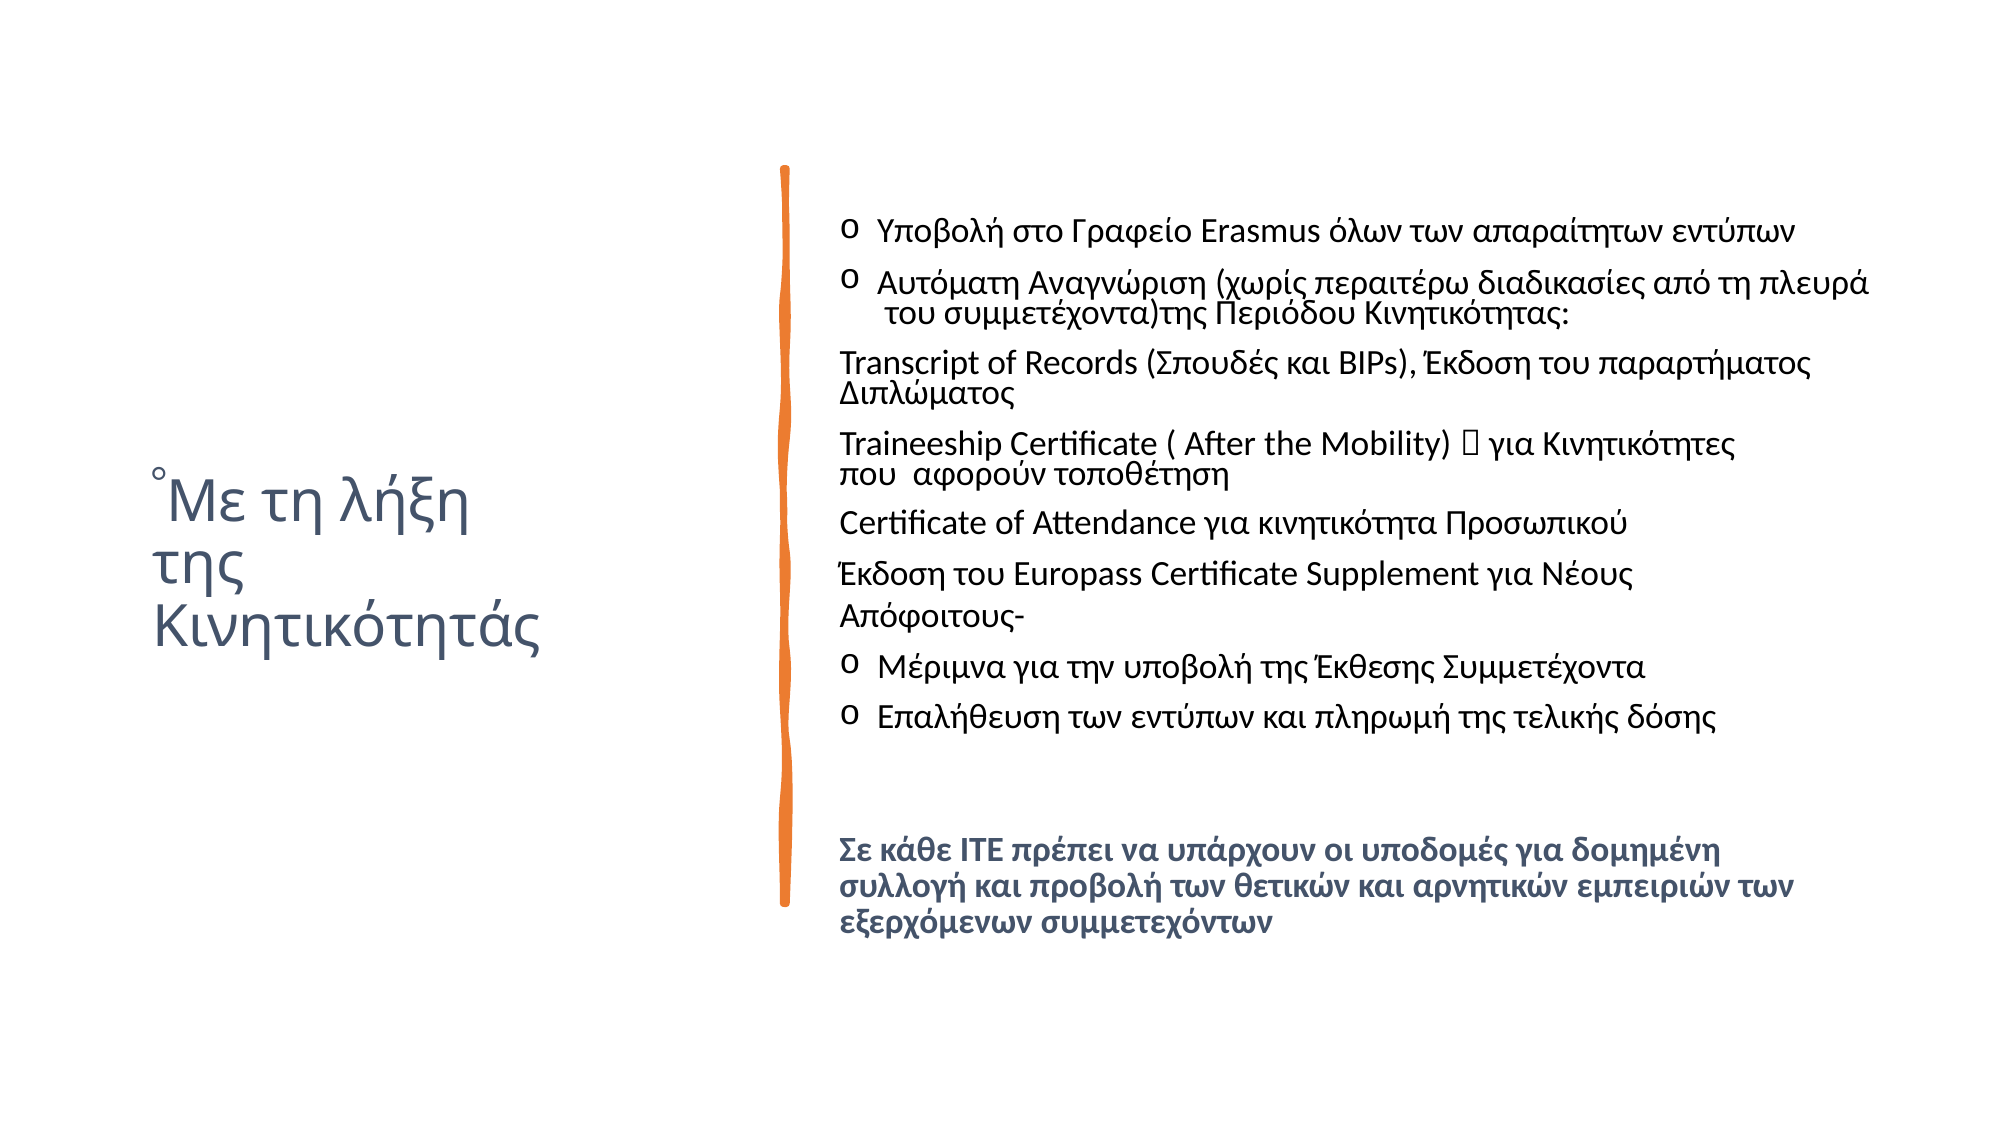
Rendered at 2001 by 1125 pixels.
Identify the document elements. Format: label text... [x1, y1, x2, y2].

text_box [777, 164, 793, 908]
text_box Υποβολή στο Γραφείο Erasmus όλων των απαραίτητων εντύπων Αυτόματη Αναγνώριση (χωρίς περαιτέρω διαδικασίες από τη πλευρά του συμμετέχοντα)της Περιόδου Κινητικότητας: Transcript of Records (Σπουδές και BIPs), Έκδοση του παραρτήματος Διπλώματος Traineeship Certificate ( After the Mobility)  για Κινητικότητες που αφορούν τοποθέτηση Certificate of Attendance για κινητικότητα Προσωπικού Έκδοση του Europass Certificate Supplement για Νέους Απόφοιτους- Μέριμνα για την υποβολή της Έκθεσης Συμμετέχοντα Επαλήθευση των εντύπων και πληρωμή της τελικής δόσης Σε κάθε ΙΤΕ πρέπει να υπάρχουν οι υποδομές για δομημένη συλλογή και προβολή των θετικών και αρνητικών εμπειριών των εξερχόμενων συμμετεχόντων [837, 197, 1910, 941]
text_box Με τη λήξη της Κινητικότητάς [150, 460, 544, 658]
